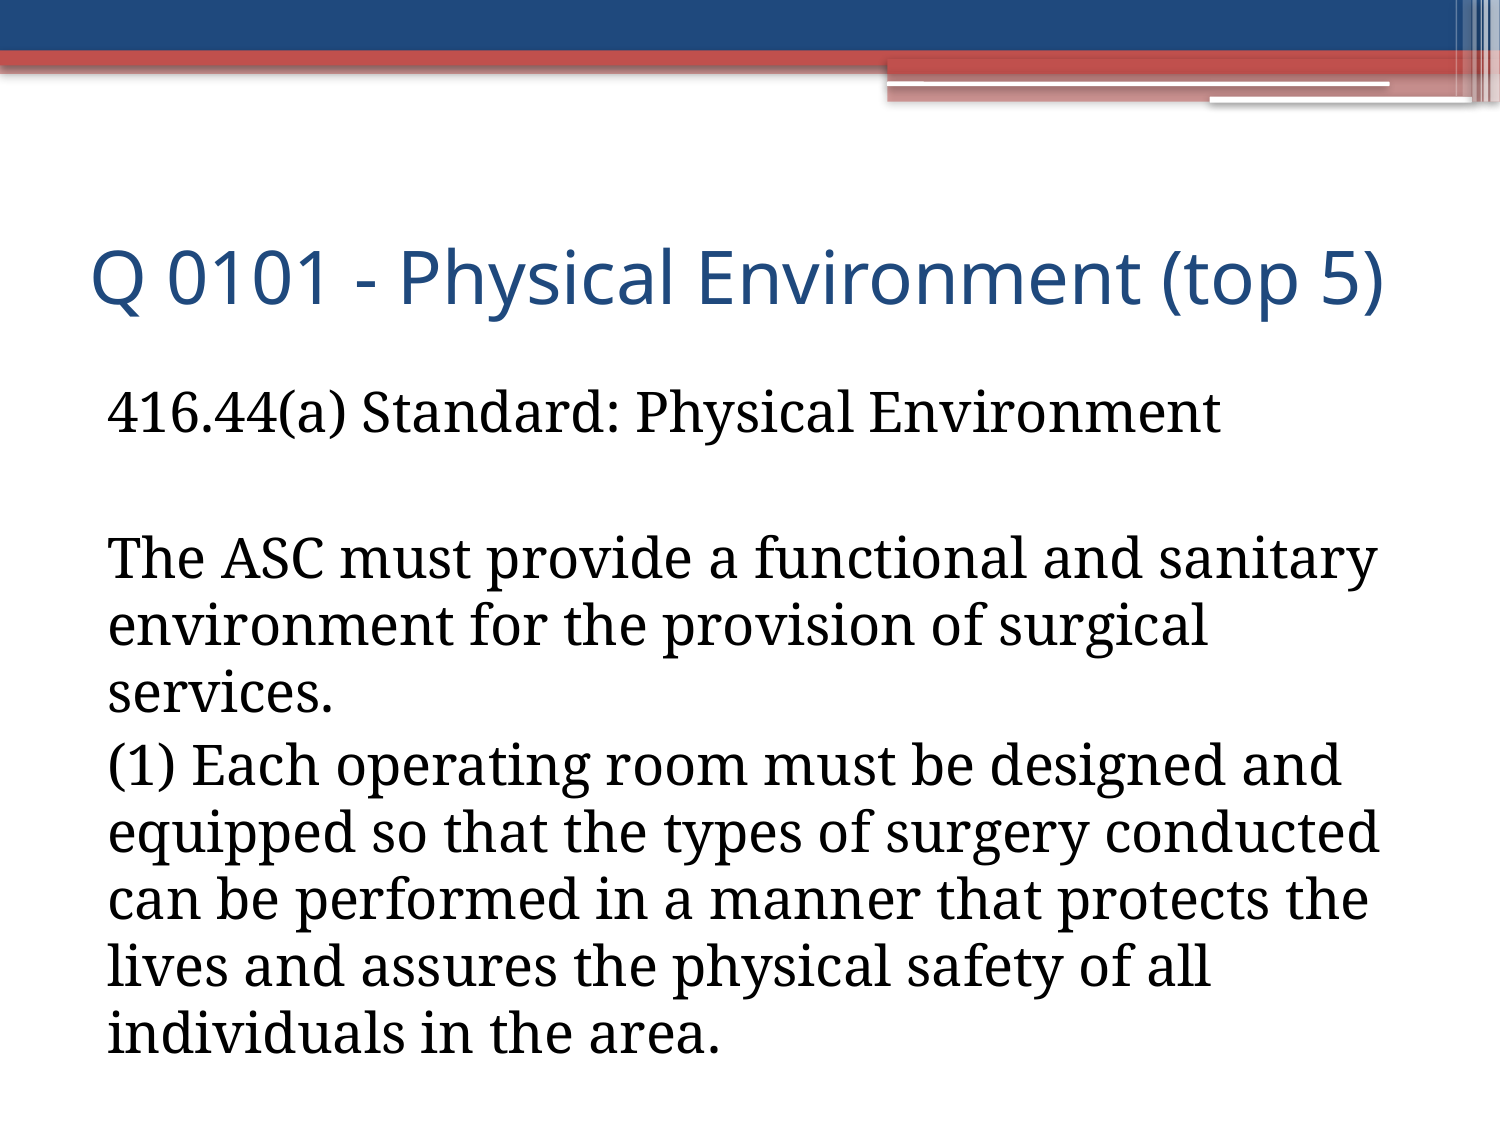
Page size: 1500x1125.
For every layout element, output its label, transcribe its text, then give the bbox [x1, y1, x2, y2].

list 416.44(a) Standard: Physical Environment The ASC must provide a functional and sanitary environment for the provision of surgical services. (1) Each operating room must be designed and equipped so that the types of surgery conducted can be performed in a manner that protects the lives and assures the physical safety of all individuals in the area. [75, 368, 1425, 1079]
title Q 0101 - Physical Environment (top 5) [75, 187, 1425, 363]
